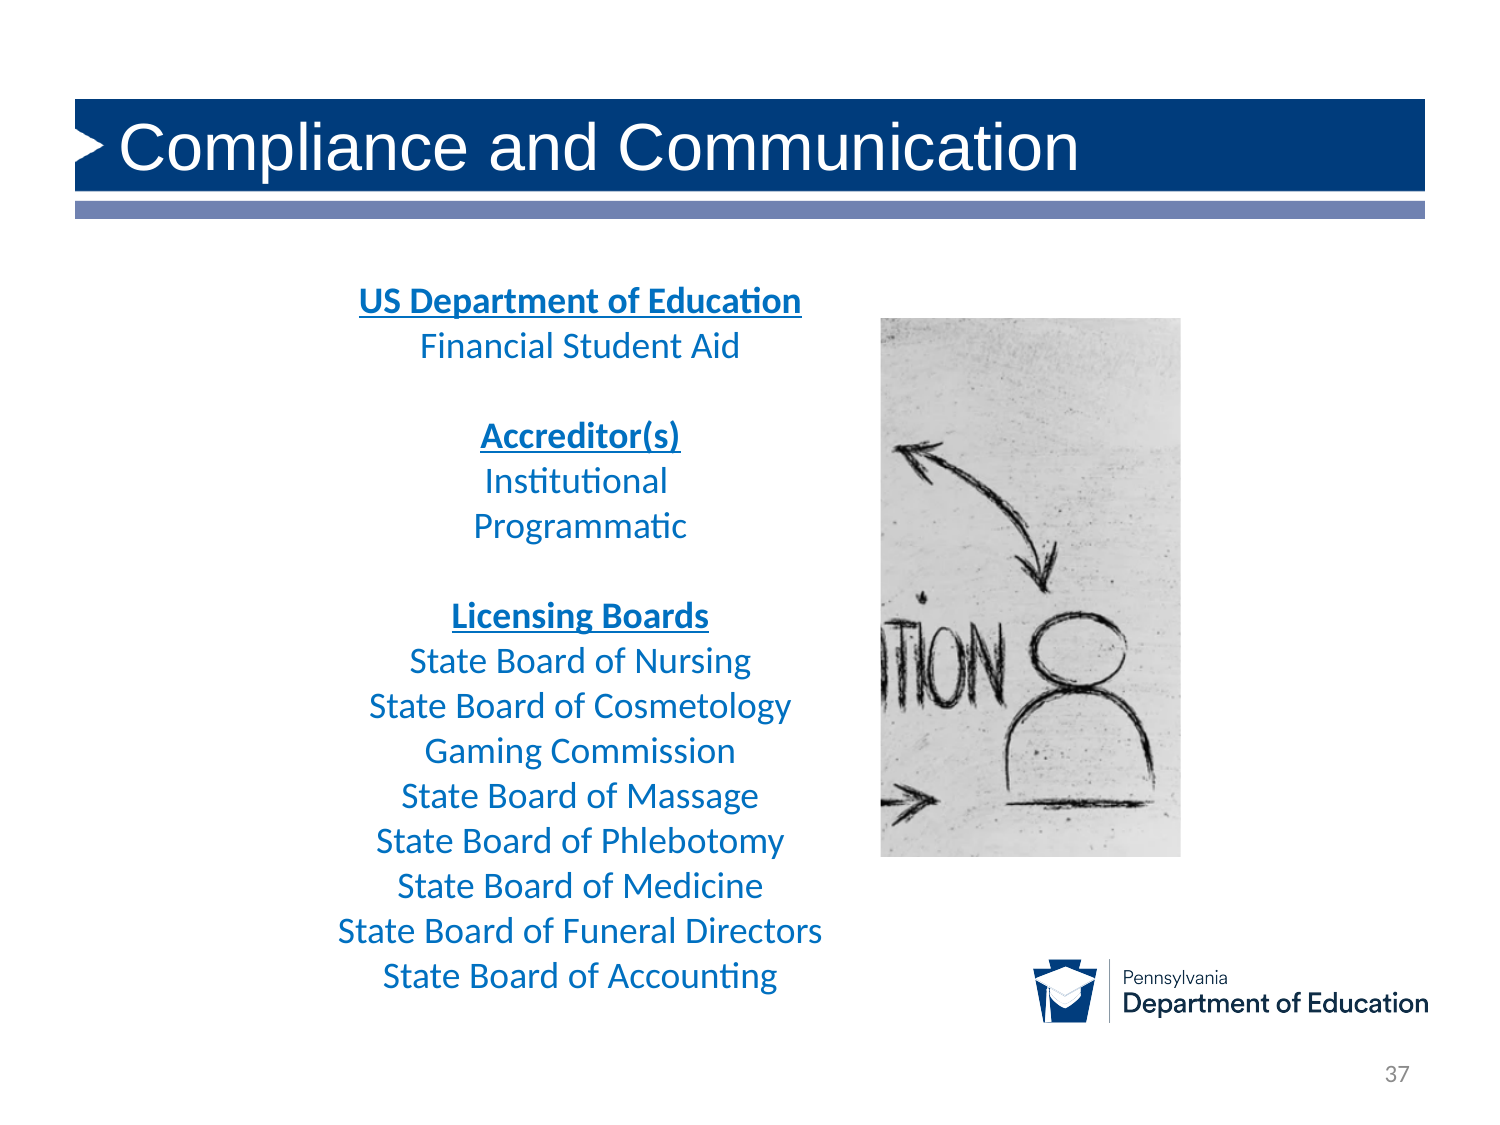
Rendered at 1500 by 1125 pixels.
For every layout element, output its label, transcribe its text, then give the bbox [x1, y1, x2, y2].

slide_number 37 [1074, 1042, 1425, 1103]
text_box US Department of Education Financial Student Aid Accreditor(s) Institutional Programmatic Licensing Boards State Board of Nursing State Board of Cosmetology Gaming Commission State Board of Massage State Board of Phlebotomy State Board of Medicine State Board of Funeral Directors State Board of Accounting [212, 268, 949, 1004]
title Compliance and Communication [75, 50, 1425, 238]
picture [880, 318, 1181, 857]
picture [1033, 959, 1428, 1023]
